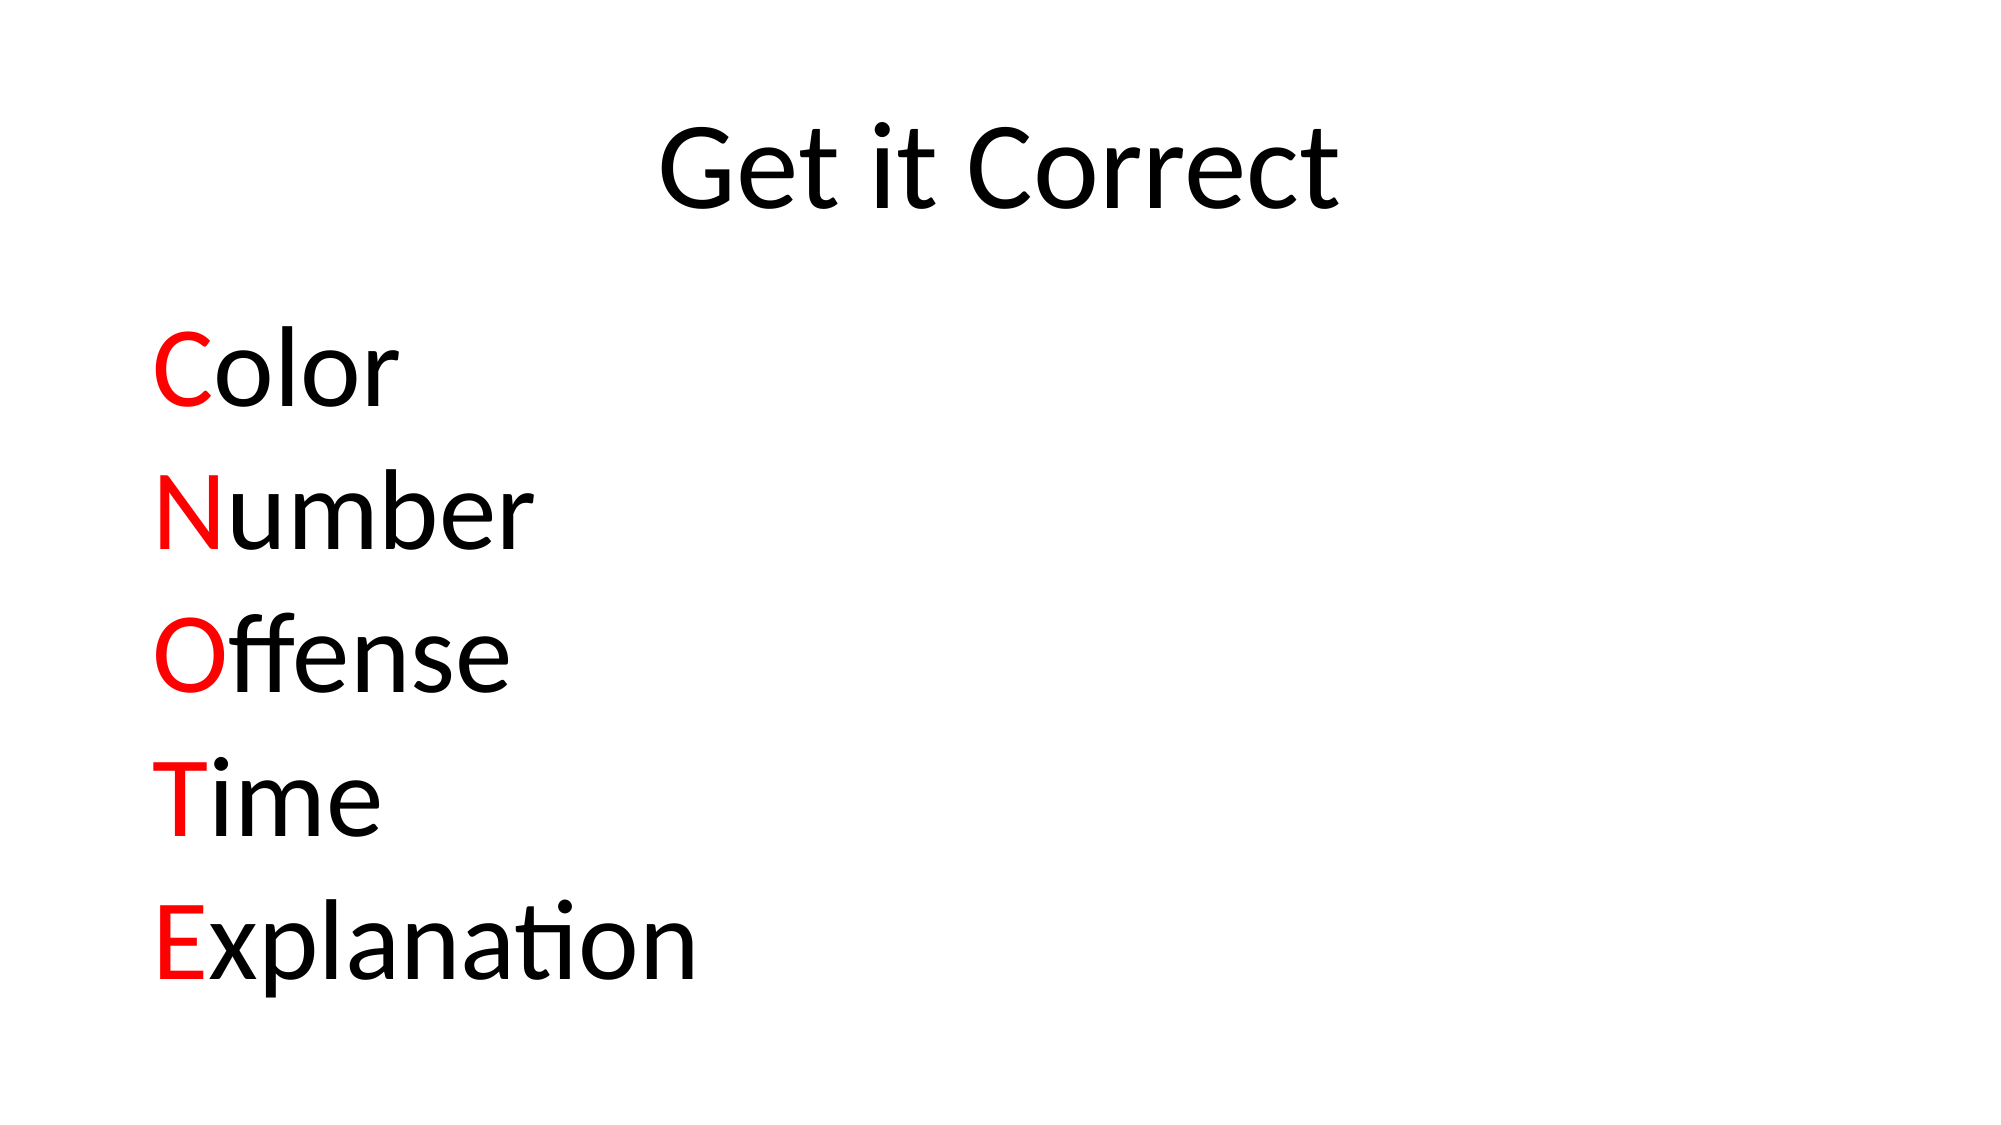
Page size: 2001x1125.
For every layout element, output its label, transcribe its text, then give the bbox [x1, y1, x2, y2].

title Get it Correct [137, 59, 1863, 278]
list Color Number Offense Time Explanation [137, 299, 1863, 1014]
